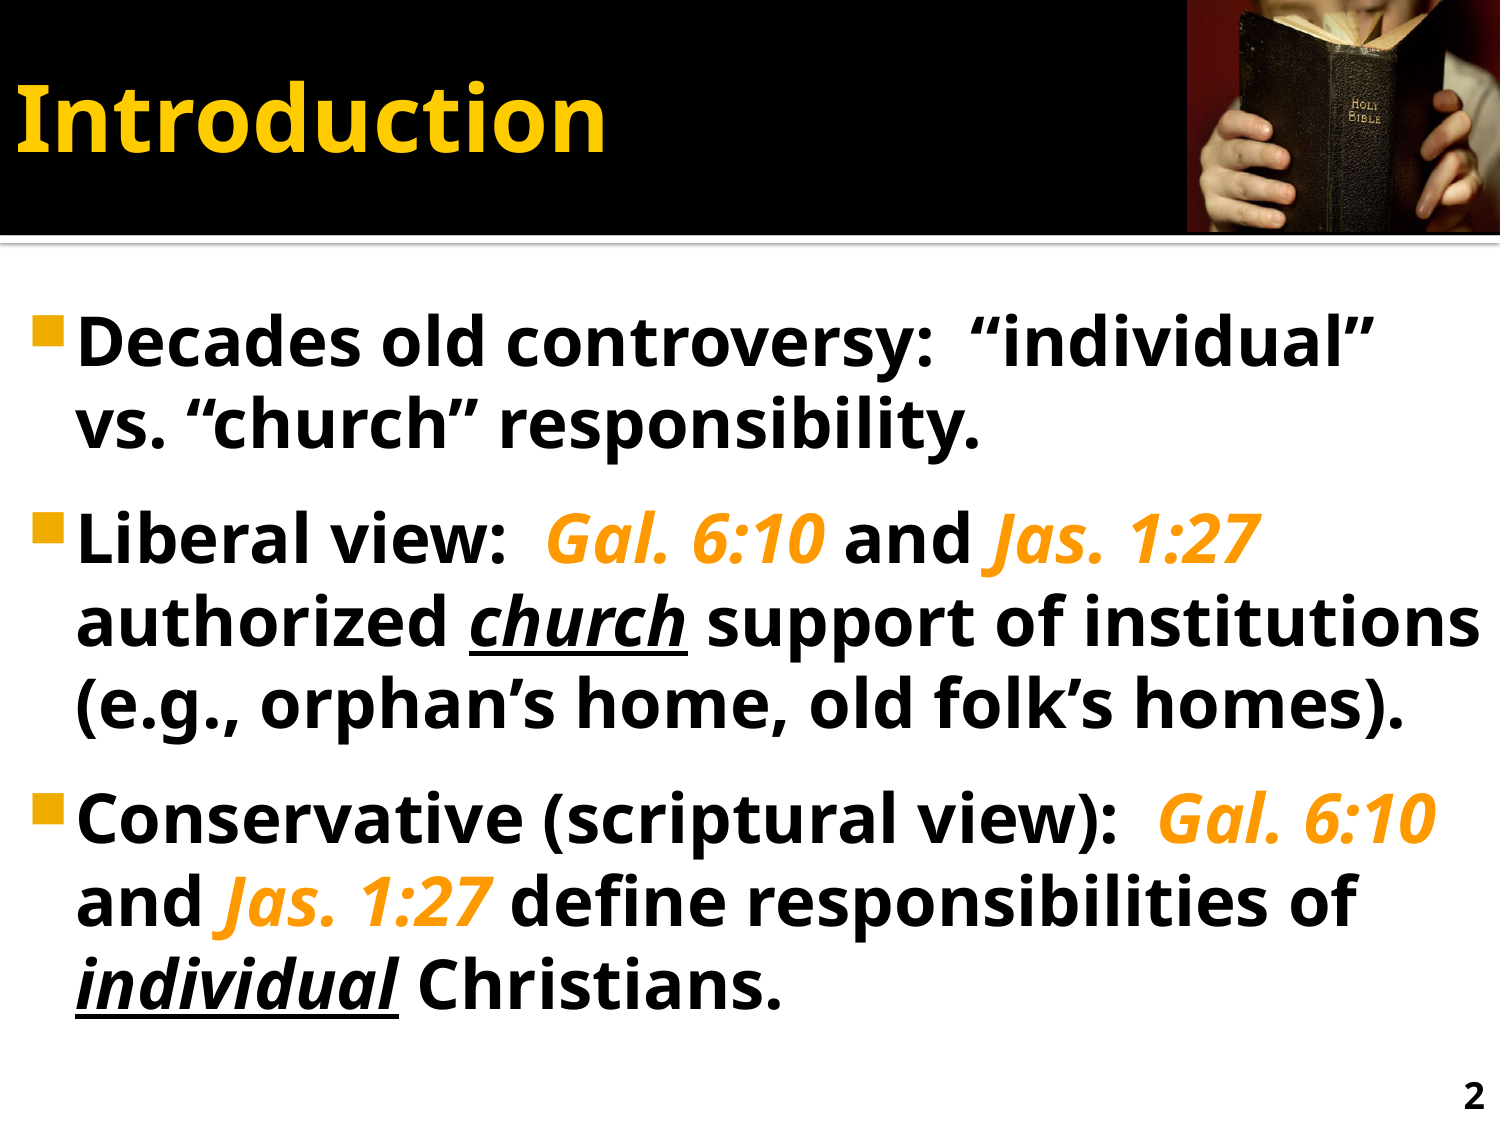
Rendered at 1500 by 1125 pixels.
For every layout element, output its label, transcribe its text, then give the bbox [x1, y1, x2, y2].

picture [1187, 0, 1500, 232]
text_box 2 [1448, 1064, 1500, 1124]
title Introduction [0, 0, 1175, 231]
list Decades old controversy: “individual” vs. “church” responsibility. Liberal view: Gal. 6:10 and Jas. 1:27 authorized church support of institutions (e.g., orphan’s home, old folk’s homes). Conservative (scriptural view): Gal. 6:10 and Jas. 1:27 define responsibilities of individual Christians. [0, 237, 1500, 1075]
